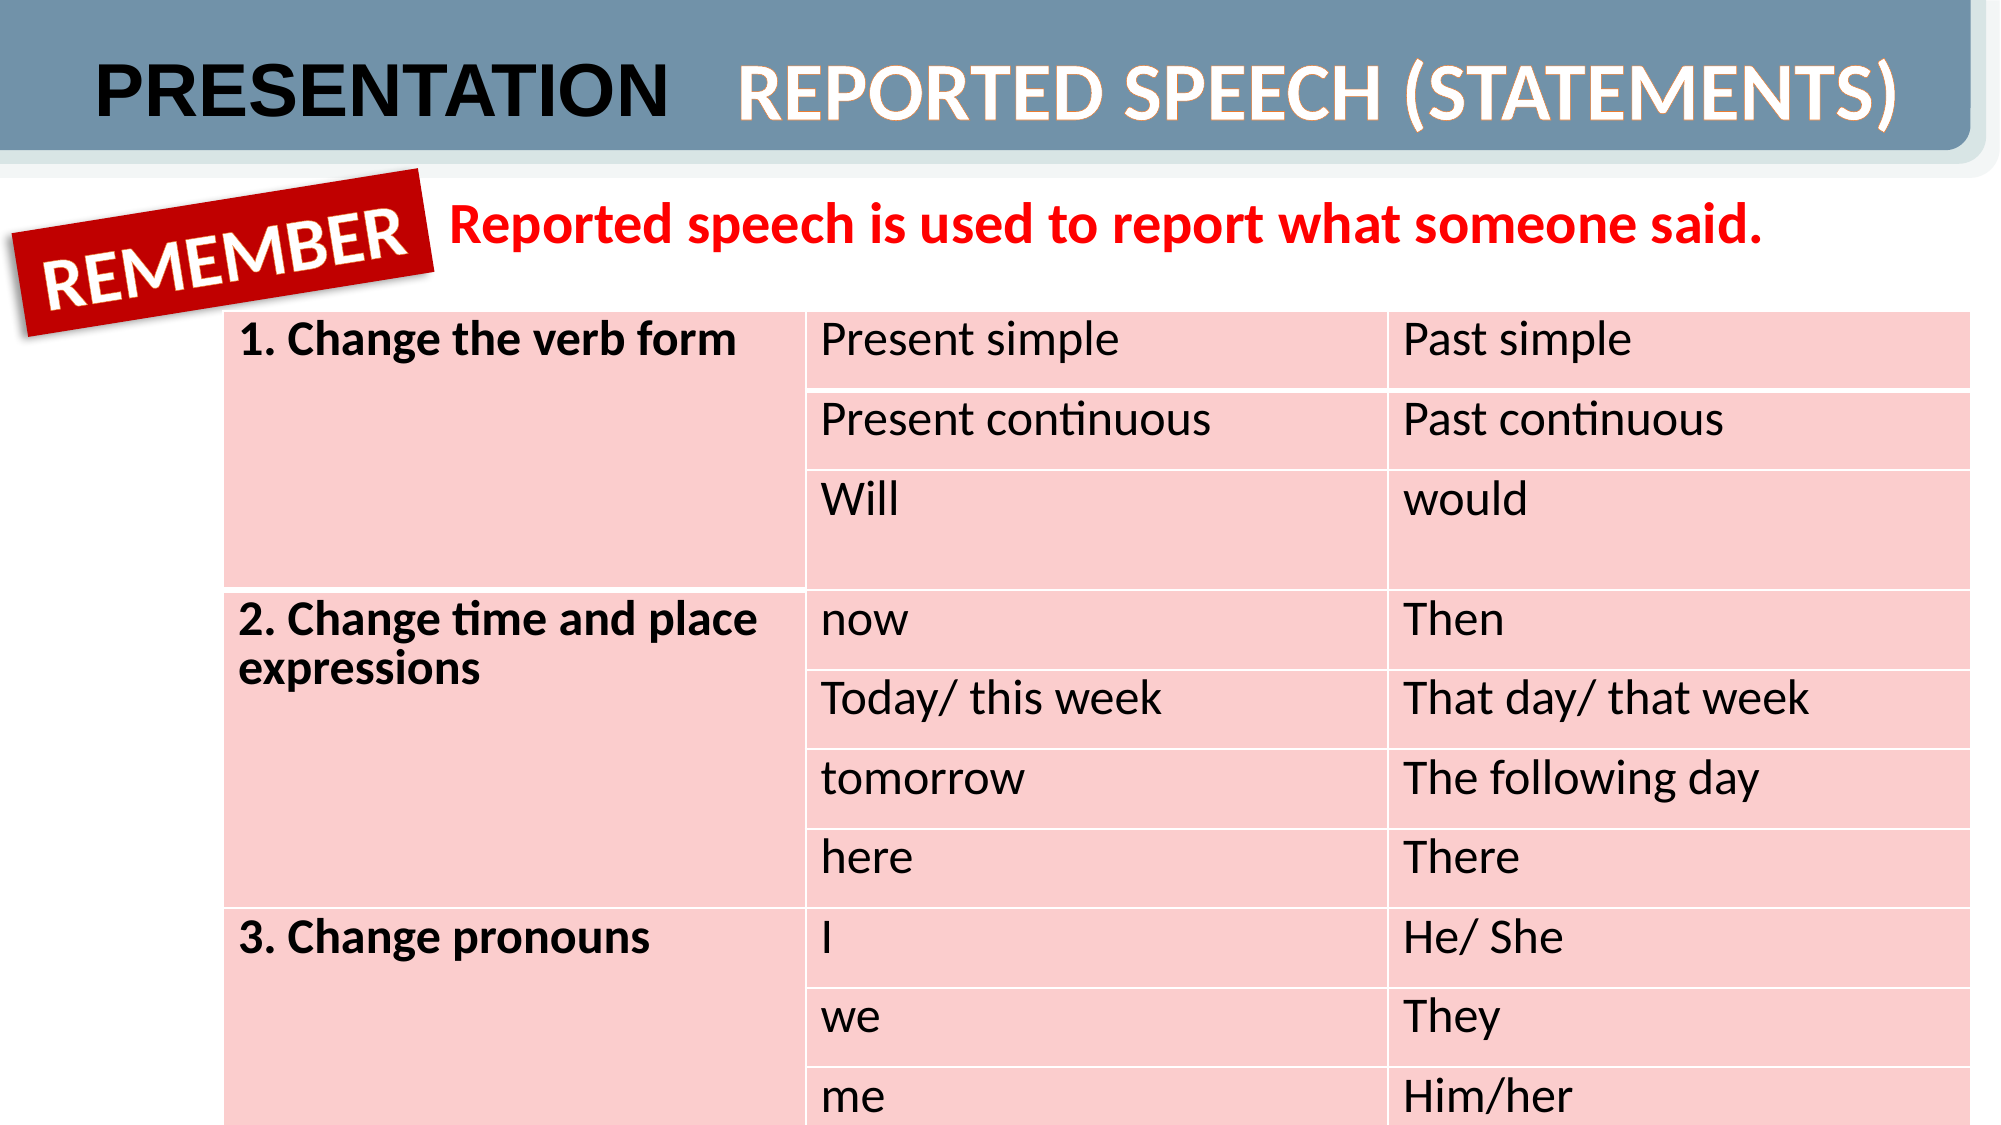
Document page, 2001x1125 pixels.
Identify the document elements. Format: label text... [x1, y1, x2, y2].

table_header Past simple [1389, 312, 1970, 388]
table_cell Present continuous [807, 393, 1387, 469]
table_cell Today/ this week [807, 671, 1387, 748]
table_cell we [807, 989, 1387, 1066]
table_cell Him/her [1389, 1068, 1970, 1125]
table_cell Then [1389, 591, 1970, 669]
table_cell He/ She [1389, 909, 1970, 987]
table_cell There [1389, 830, 1970, 907]
table_header Present simple [807, 312, 1387, 388]
table_cell here [807, 830, 1387, 907]
table_cell I [807, 909, 1387, 987]
table_cell Will [807, 471, 1387, 589]
table_cell 3. Change pronouns [224, 909, 805, 1125]
text_box REMEMBER [11, 178, 435, 337]
text_box Reported speech is used to report what someone said. [434, 178, 1971, 263]
table_cell now [807, 591, 1387, 669]
table_cell Past continuous [1389, 393, 1970, 469]
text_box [0, 0, 2000, 178]
table_cell That day/ that week [1389, 671, 1970, 748]
table_cell They [1389, 989, 1970, 1066]
table_cell me [807, 1068, 1387, 1125]
table_cell The following day [1389, 750, 1970, 828]
table_header 1. Change the verb form [224, 312, 805, 587]
table_cell 2. Change time and place expressions [224, 593, 805, 907]
table_cell would [1389, 471, 1970, 589]
table_cell tomorrow [807, 750, 1387, 828]
